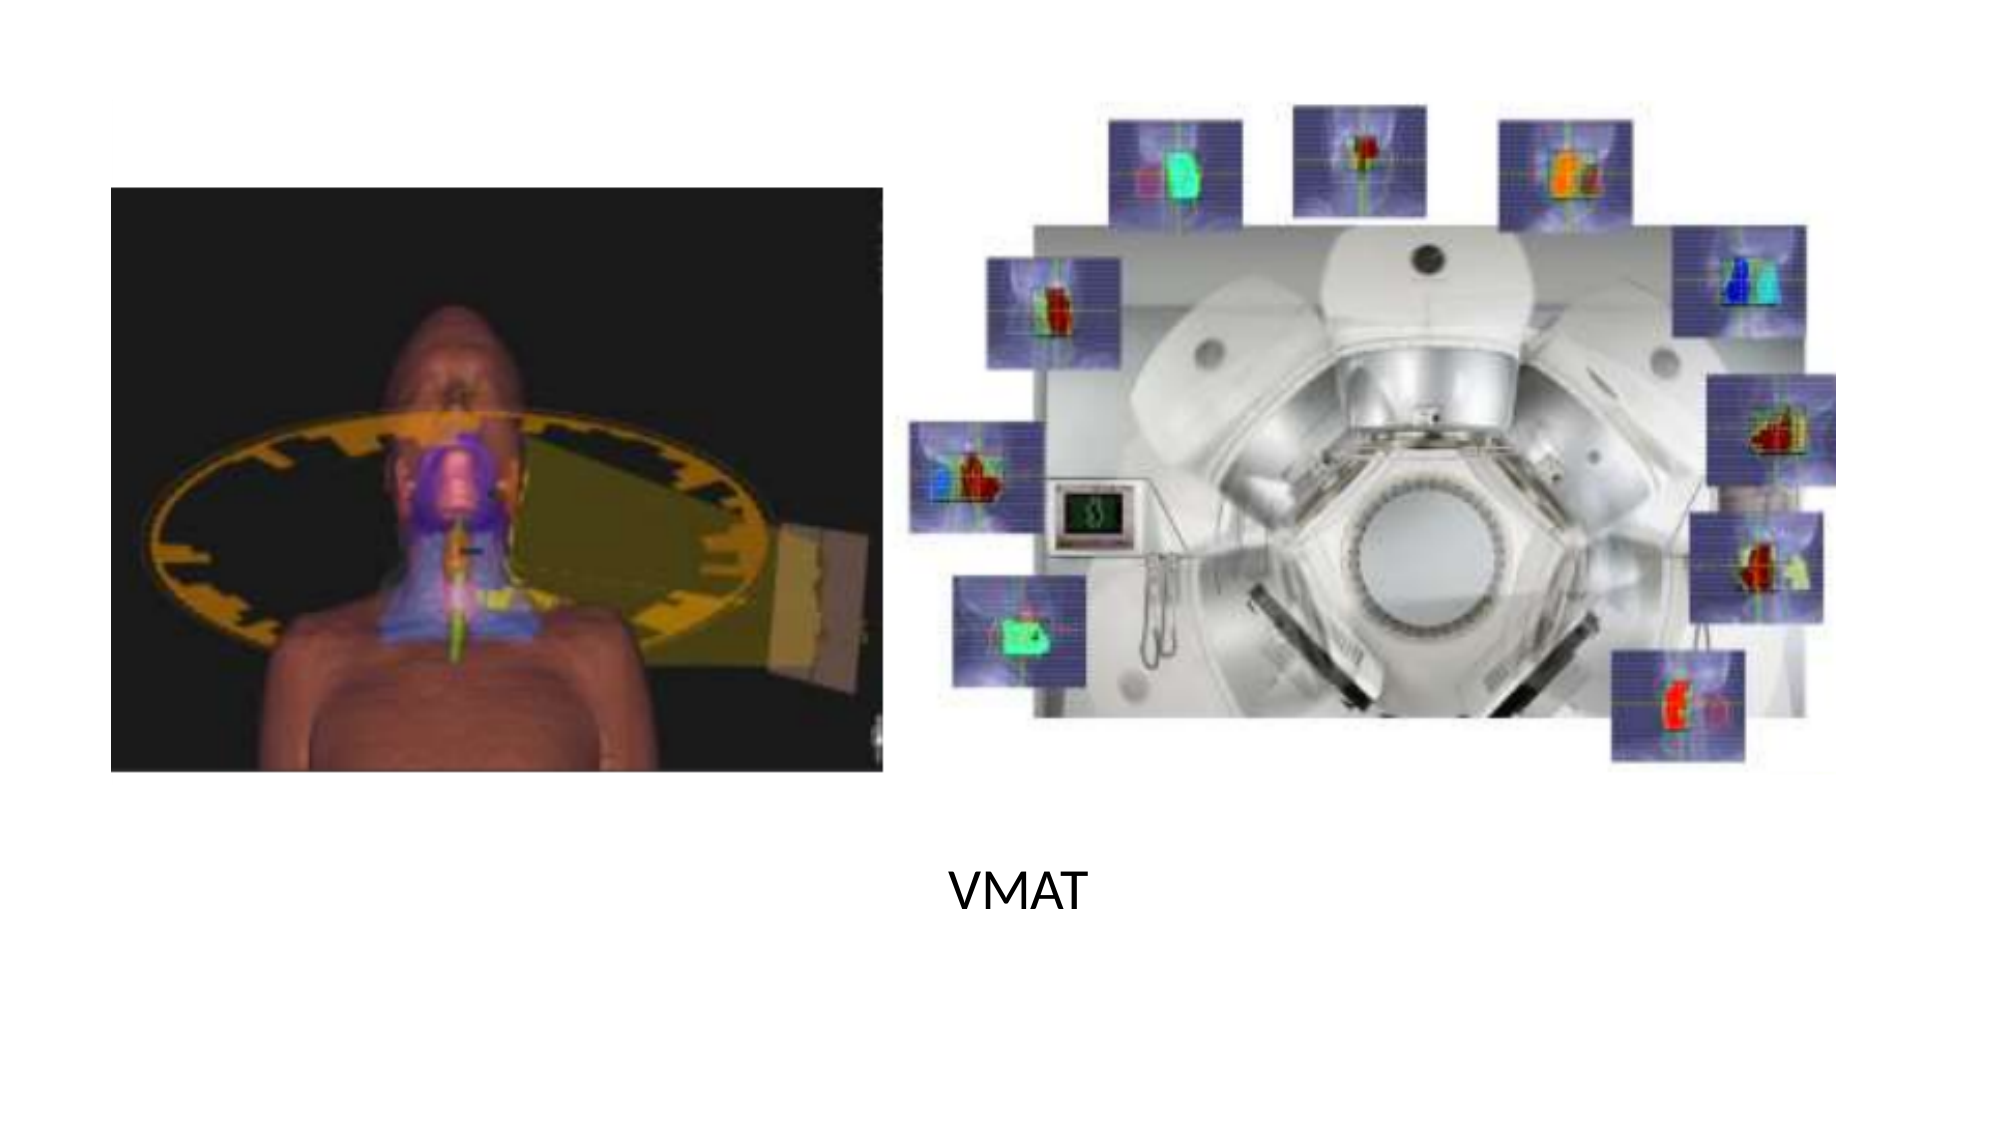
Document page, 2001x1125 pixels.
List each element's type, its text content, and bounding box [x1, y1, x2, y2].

picture [111, 99, 1836, 785]
list VMAT [155, 851, 1881, 944]
